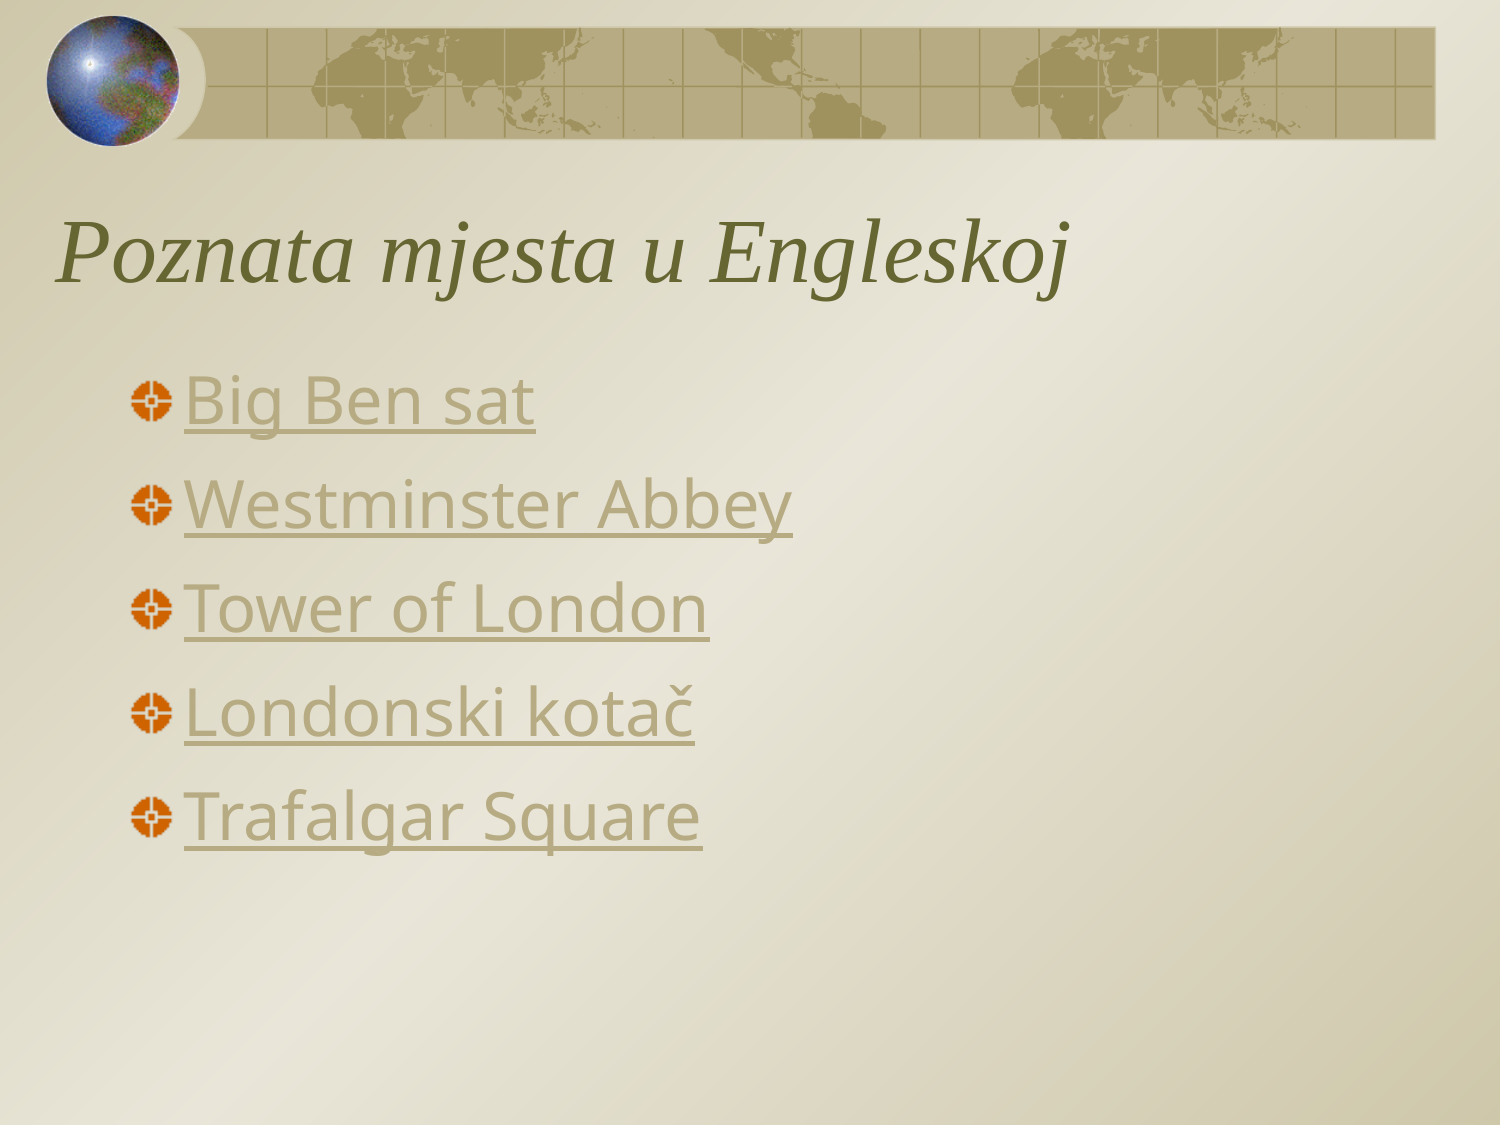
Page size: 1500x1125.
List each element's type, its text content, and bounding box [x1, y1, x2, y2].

picture [127, 795, 175, 843]
picture [127, 691, 175, 739]
picture [127, 587, 175, 635]
picture [127, 483, 175, 531]
picture [37, 5, 188, 156]
picture [127, 379, 175, 427]
list Big Ben sat Westminster Abbey Tower of London Londonski kotač Trafalgar Square [112, 350, 1388, 1025]
title Poznata mjesta u Engleskoj [40, 152, 1316, 341]
